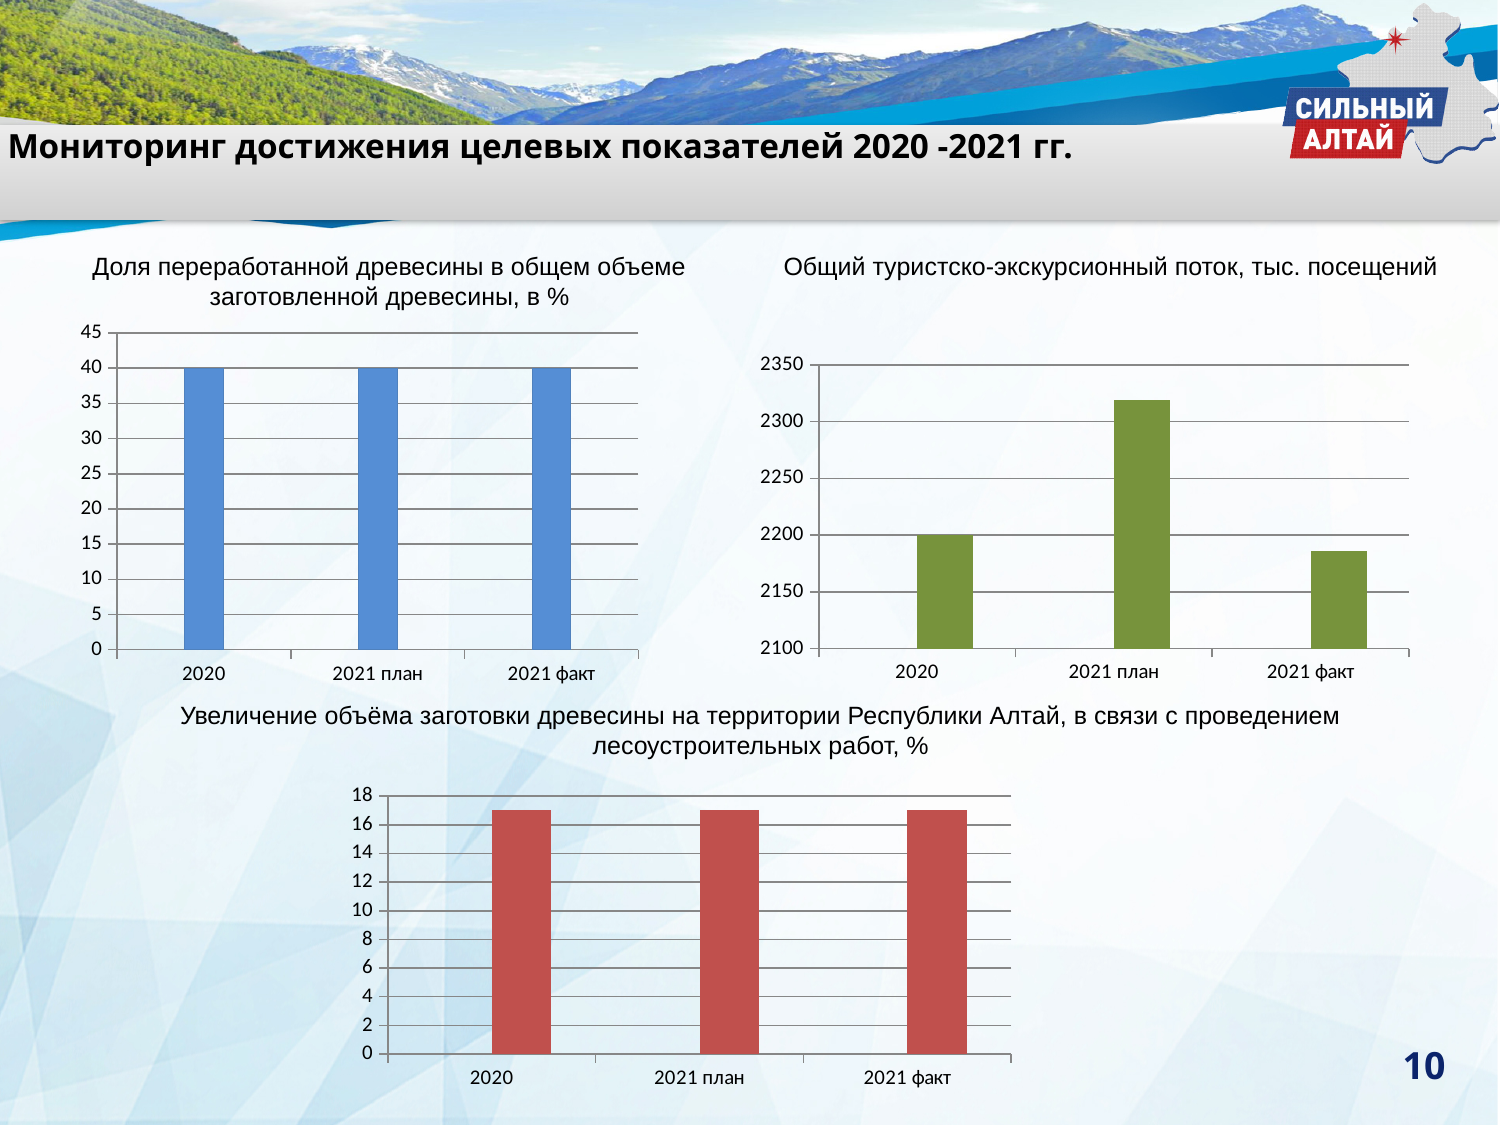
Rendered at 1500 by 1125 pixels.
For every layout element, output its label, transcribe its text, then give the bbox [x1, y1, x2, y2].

chart [337, 779, 1026, 1096]
picture [0, 221, 1498, 1125]
text_box Доля переработанной древесины в общем объеме заготовленной древесины, в % [64, 243, 715, 349]
text_box Общий туристско-экскурсионный поток, тыс. посещений [751, 243, 1471, 289]
title Мониторинг достижения целевых показателей 2020 -2021 гг. [0, 125, 1500, 221]
text_box Увеличение объёма заготовки древесины на территории Республики Алтай, в связи с проведением лесоустроительных работ, % [53, 692, 1469, 767]
chart [68, 315, 651, 693]
text_box 10 [1387, 1034, 1461, 1095]
chart [746, 347, 1423, 691]
picture [0, 0, 1499, 165]
